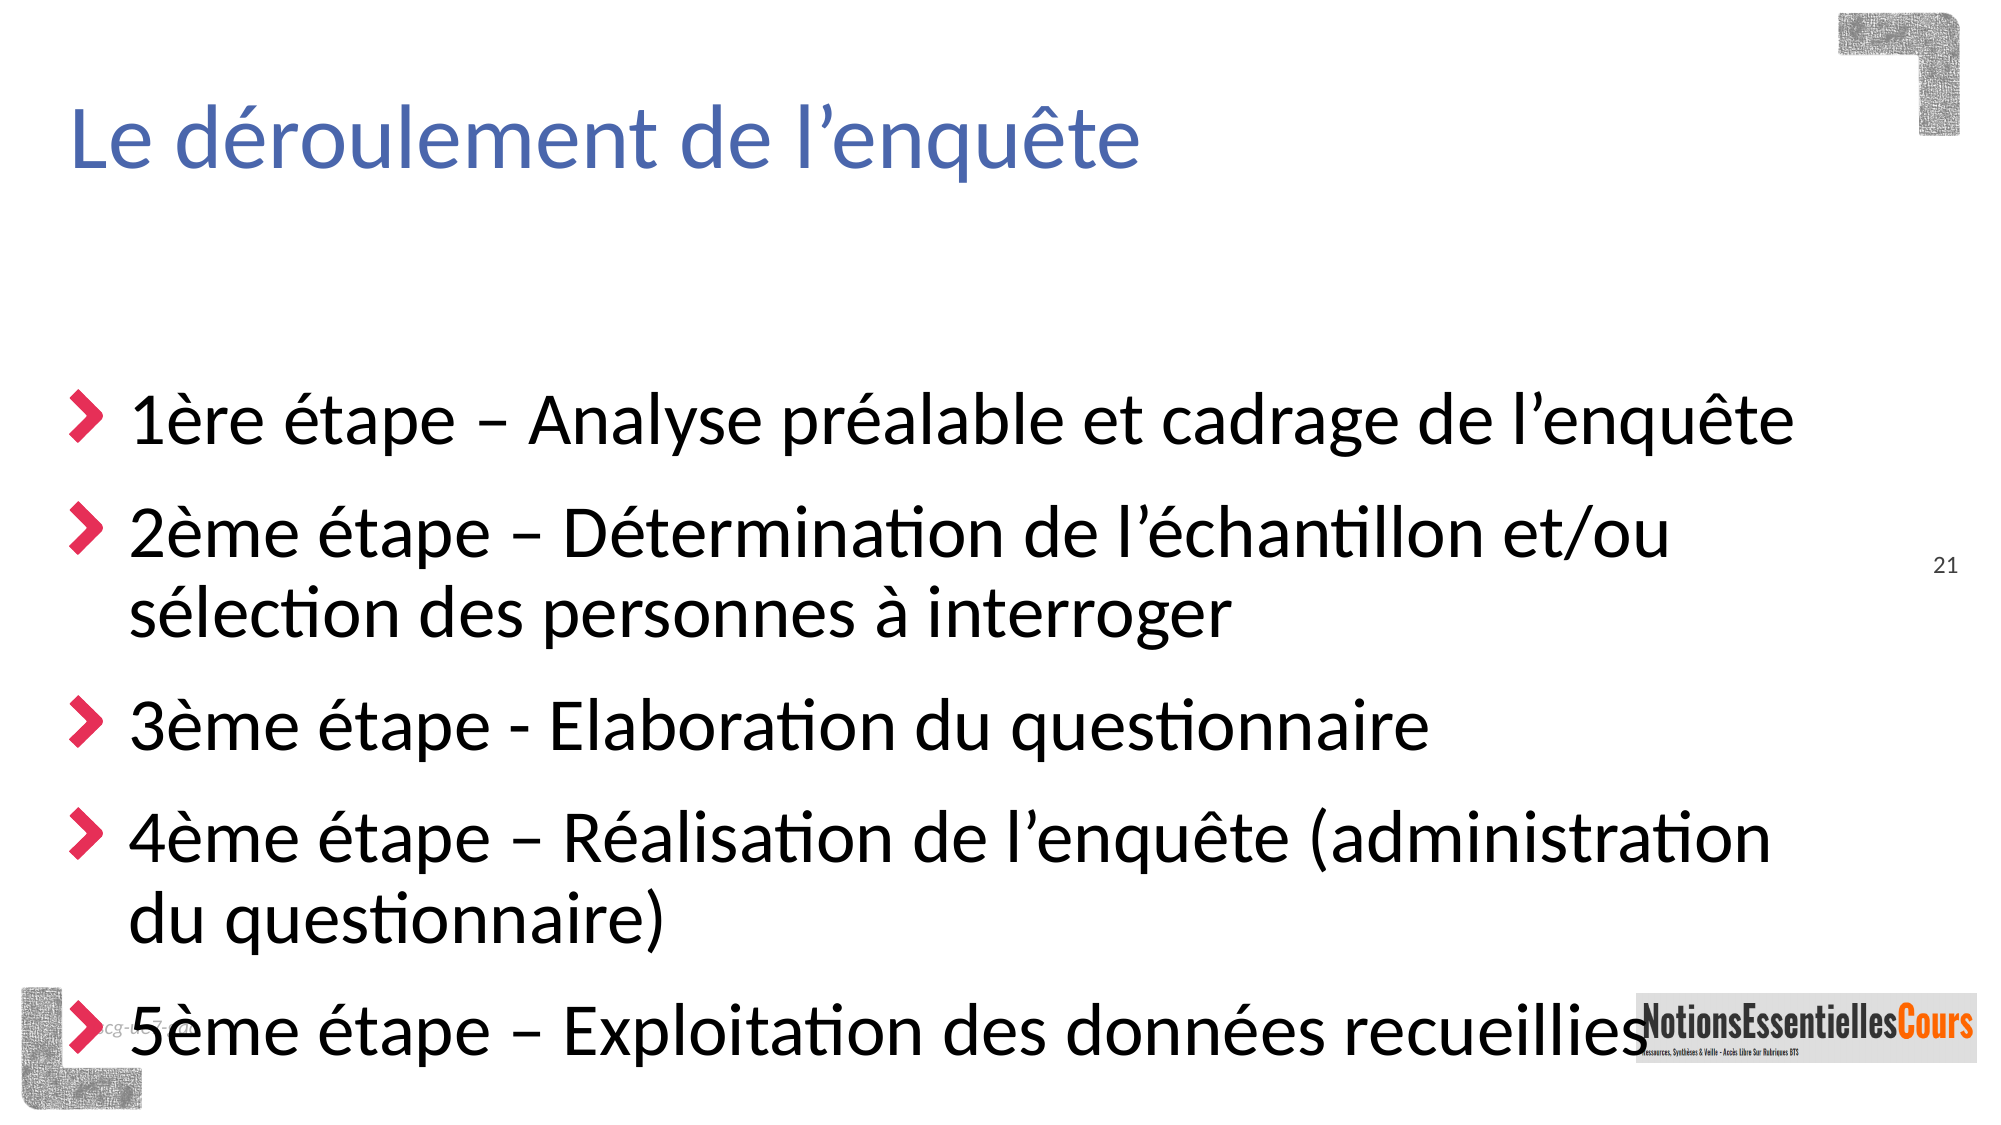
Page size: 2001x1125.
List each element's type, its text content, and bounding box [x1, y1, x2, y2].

picture [69, 807, 103, 860]
picture [69, 501, 103, 555]
title Le déroulement de l’enquête [54, 73, 1752, 204]
picture [69, 389, 103, 443]
picture [69, 695, 103, 748]
picture [1878, 993, 1977, 1063]
picture [22, 988, 142, 1109]
picture [1839, 13, 1960, 135]
list 1ère étape – Analyse préalable et cadrage de l’enquête 2ème étape – Détermination de l’échantillon et/ou sélection des personnes à interroger 3ème étape - Elaboration du questionnaire 4ème étape – Réalisation de l’enquête (administration du questionnaire) 5ème étape – Exploitation des données recueillies [54, 372, 1878, 1090]
slide_number 21 [1899, 534, 1993, 593]
footer dscg-ue7-gac [70, 996, 1621, 1056]
